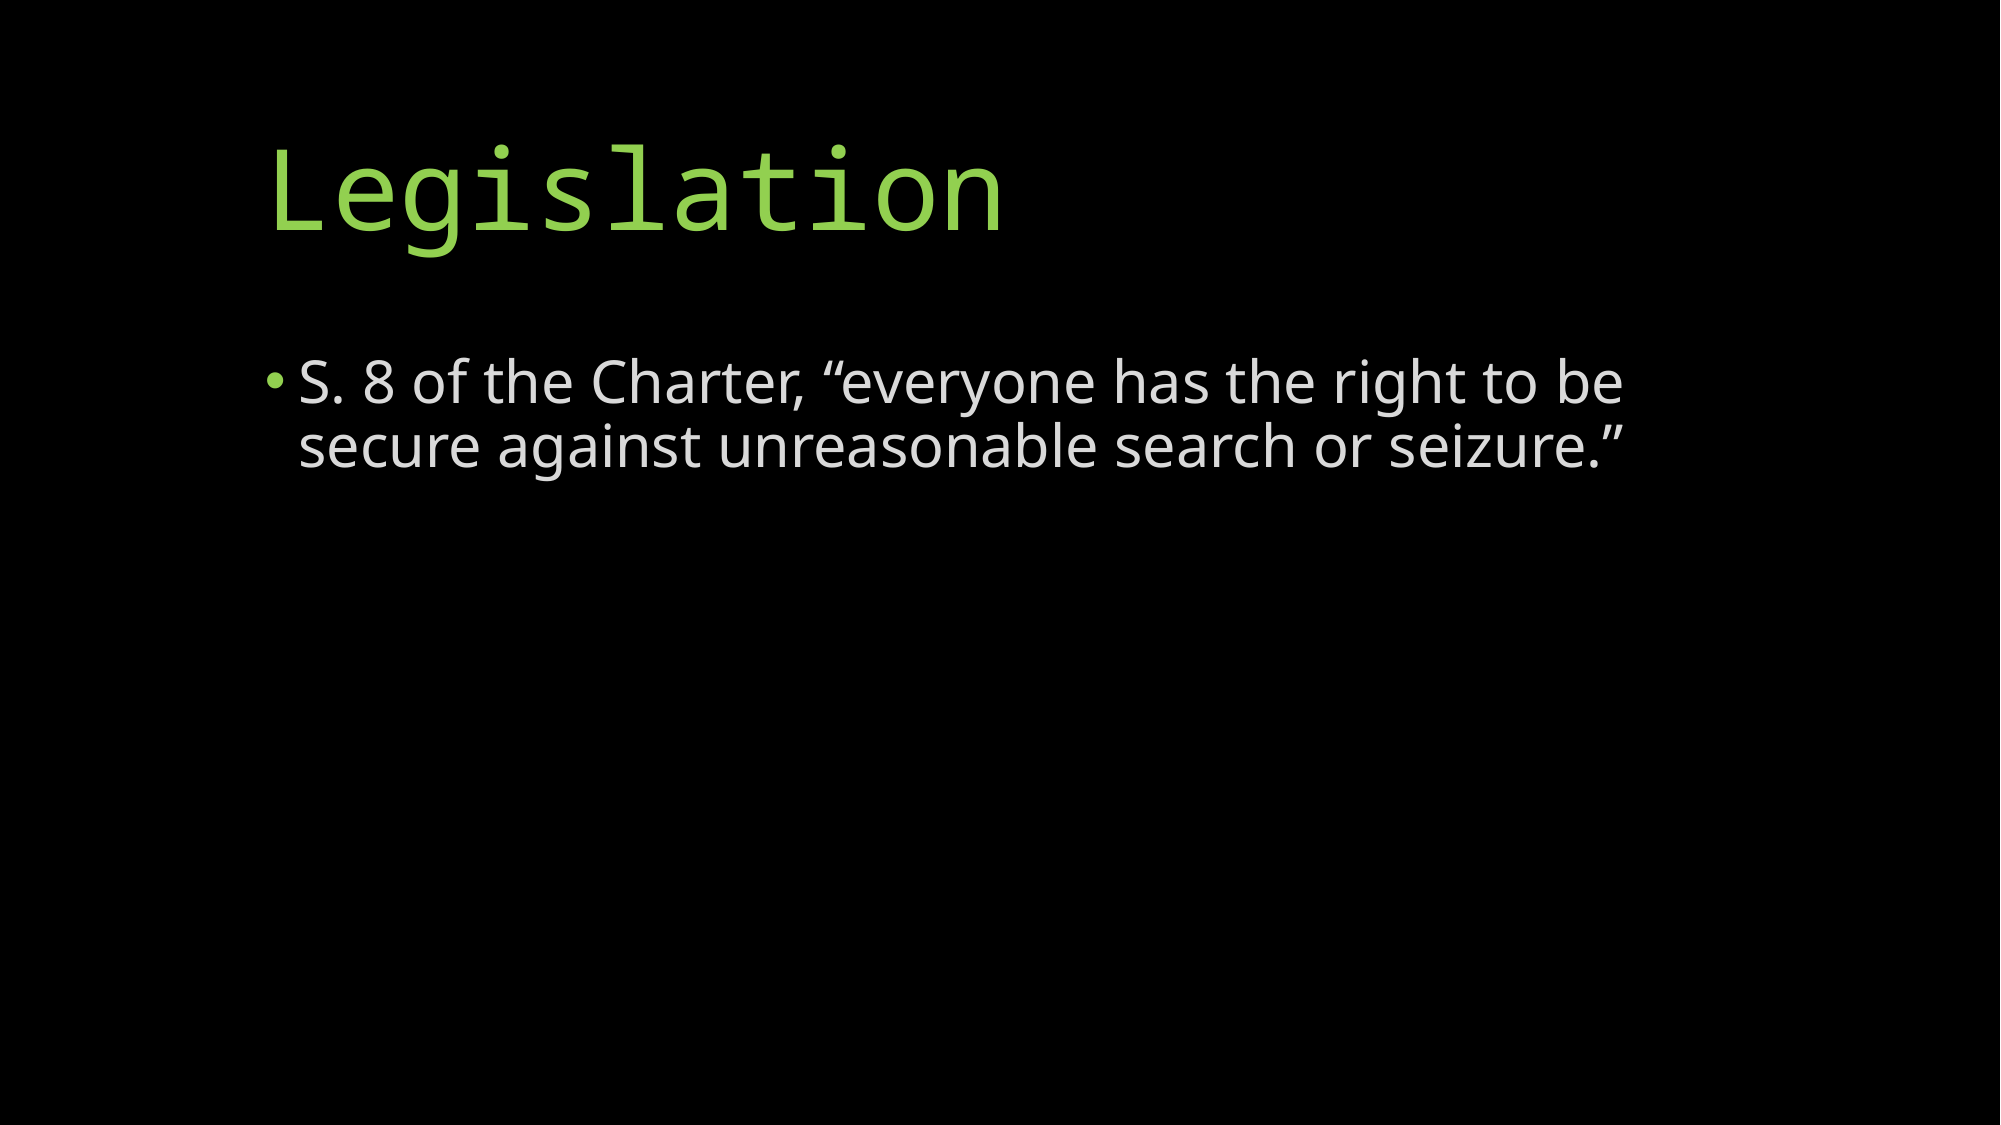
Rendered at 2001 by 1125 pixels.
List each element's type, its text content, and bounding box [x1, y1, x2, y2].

list S. 8 of the Charter, “everyone has the right to be secure against unreasonable search or seizure.” [249, 344, 1750, 532]
title Legislation [249, 75, 1750, 263]
